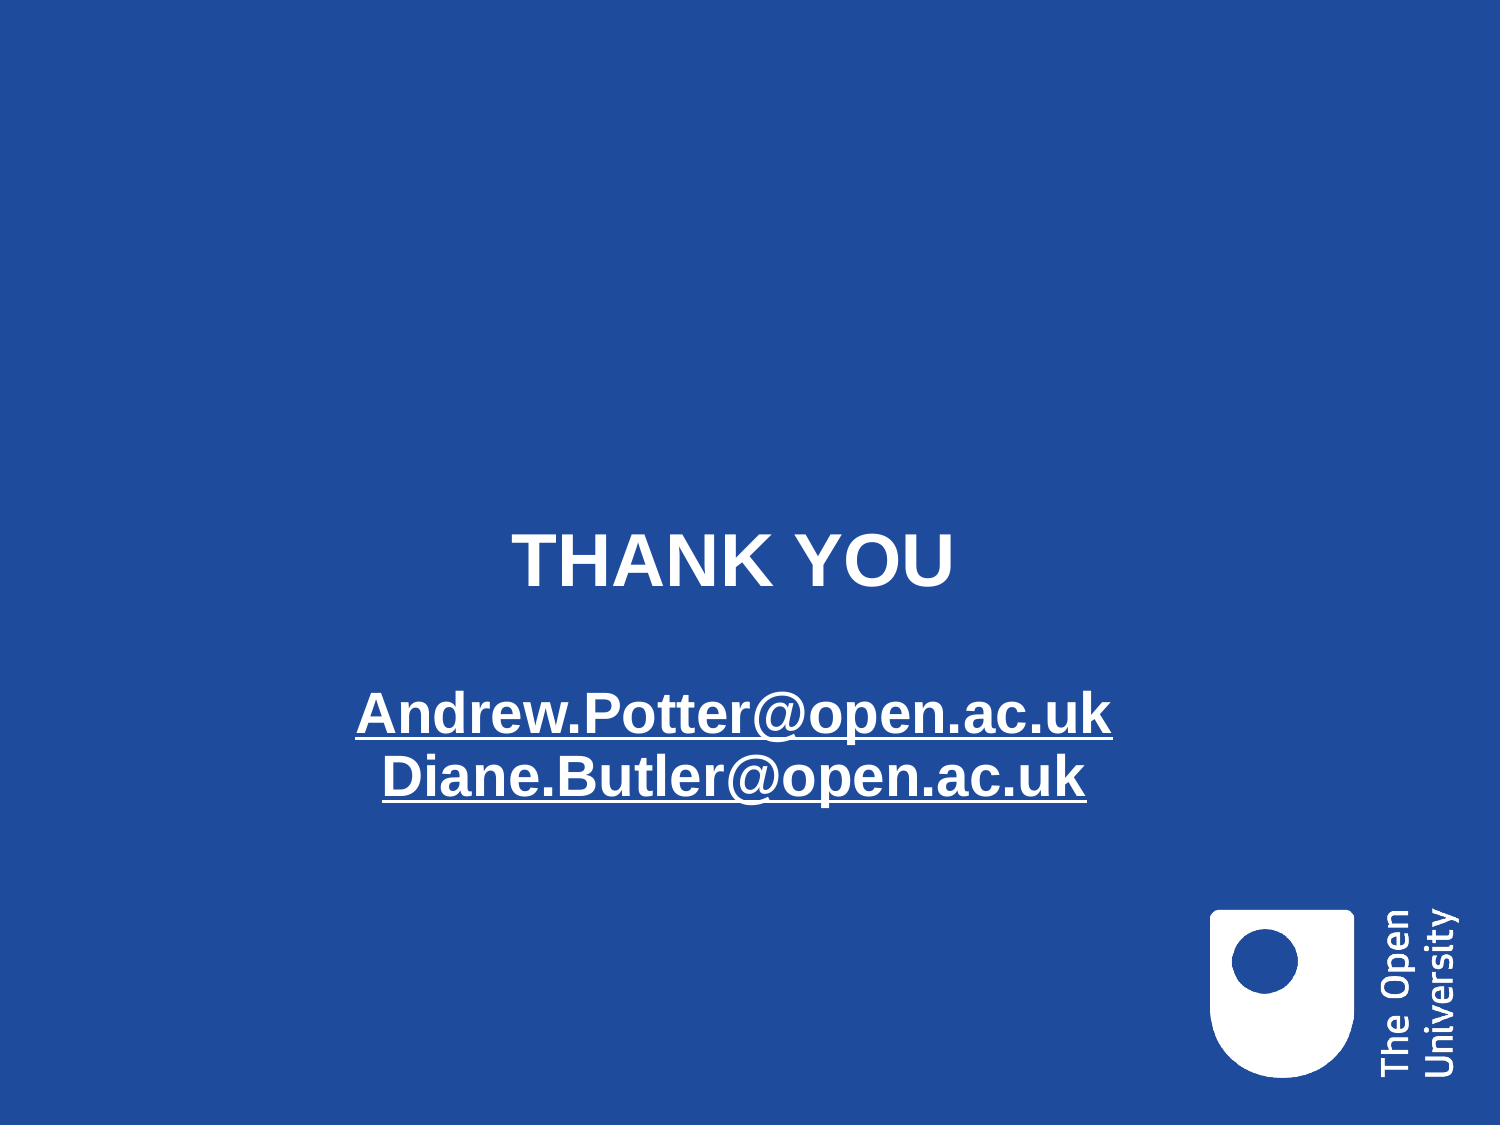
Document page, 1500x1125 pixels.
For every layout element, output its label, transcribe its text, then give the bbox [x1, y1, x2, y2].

picture [1210, 908, 1459, 1078]
title THANK YOU Andrew.Potter@open.ac.uk Diane.Butler@open.ac.uk [84, 521, 1384, 813]
